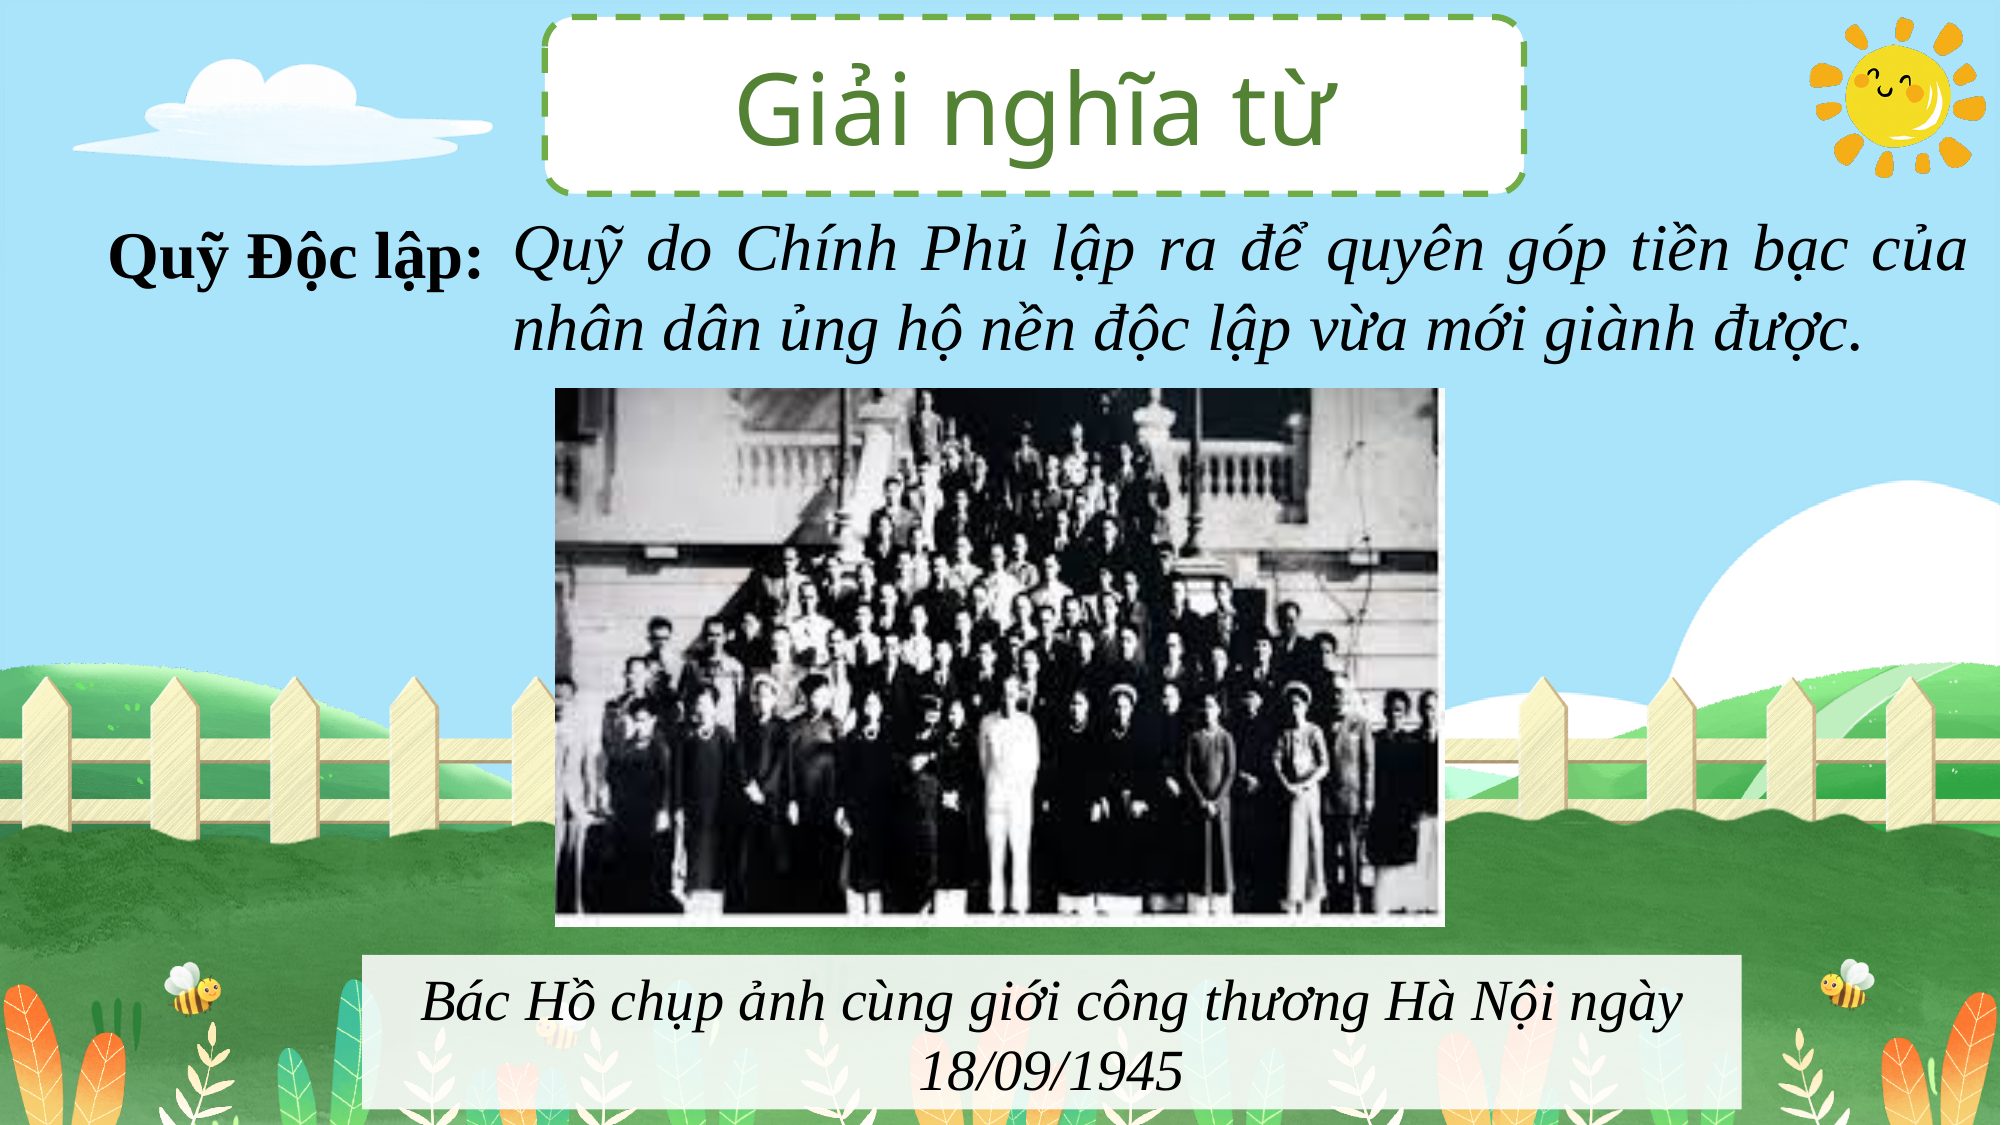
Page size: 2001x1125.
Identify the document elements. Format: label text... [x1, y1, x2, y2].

text_box Quỹ do Chính Phủ lập ra để quyên góp tiền bạc của nhân dân ủng hộ nền độc lập vừa mới giành được. [497, 195, 1986, 371]
text_box Quỹ Độc lập: [92, 204, 497, 299]
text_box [3, 946, 1997, 1125]
picture [0, 0, 2000, 1125]
text_box Giải nghĩa từ [543, 15, 1526, 195]
